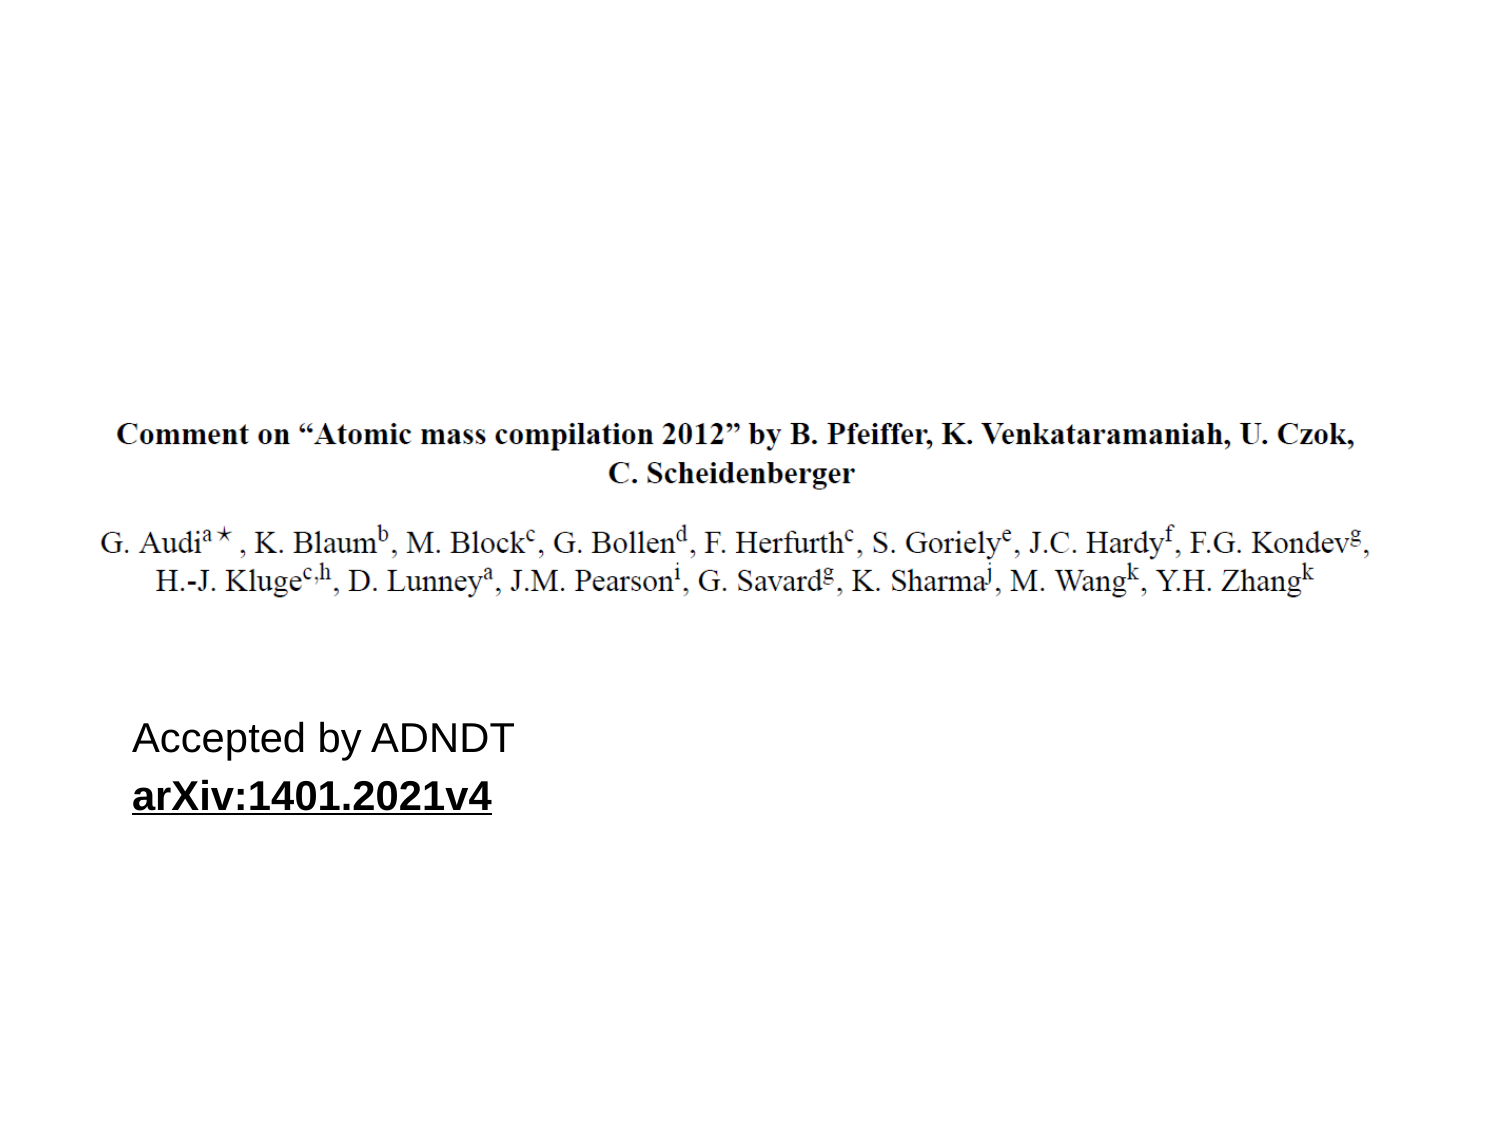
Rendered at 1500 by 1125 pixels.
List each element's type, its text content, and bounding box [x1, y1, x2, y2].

picture [70, 386, 1421, 610]
list Accepted by ADNDT arXiv:1401.2021v4 [116, 702, 1285, 840]
